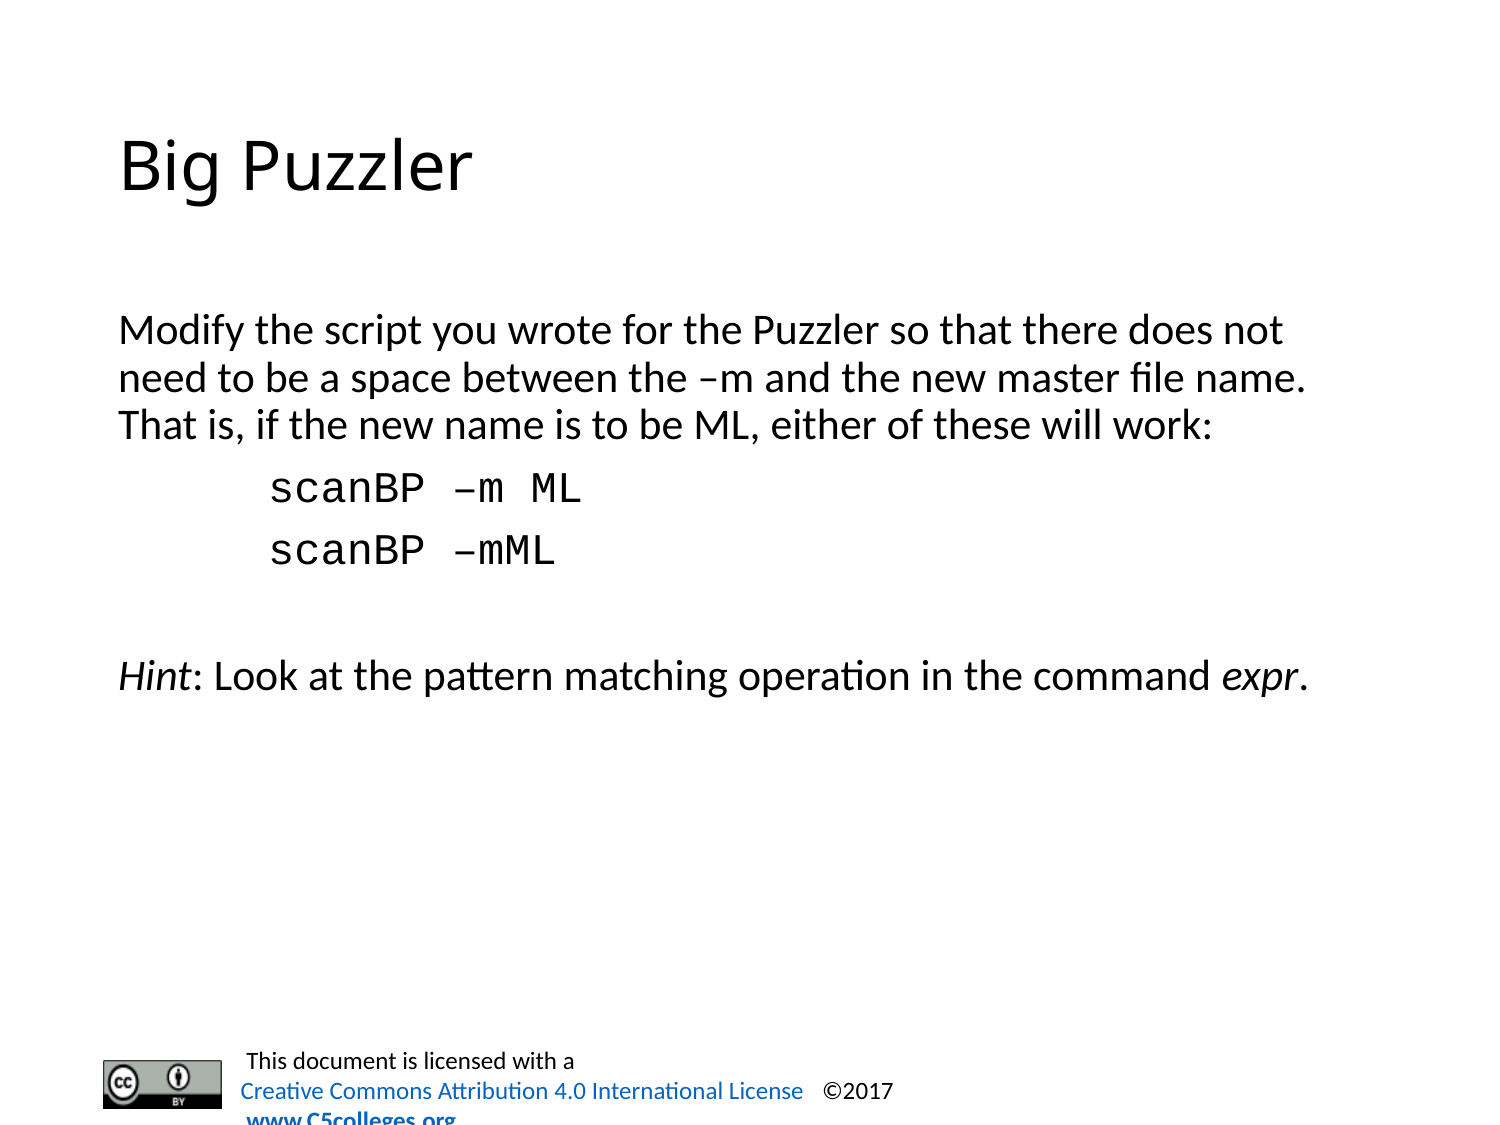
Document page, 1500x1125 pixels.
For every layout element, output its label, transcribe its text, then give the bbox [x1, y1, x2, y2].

list Modify the script you wrote for the Puzzler so that there does not need to be a space between the –m and the new master file name. That is, if the new name is to be ML, either of these will work: scanBP –m ML scanBP –mML Hint: Look at the pattern matching operation in the command expr. [103, 299, 1397, 1014]
title Big Puzzler [103, 59, 1397, 278]
picture [103, 1060, 222, 1109]
